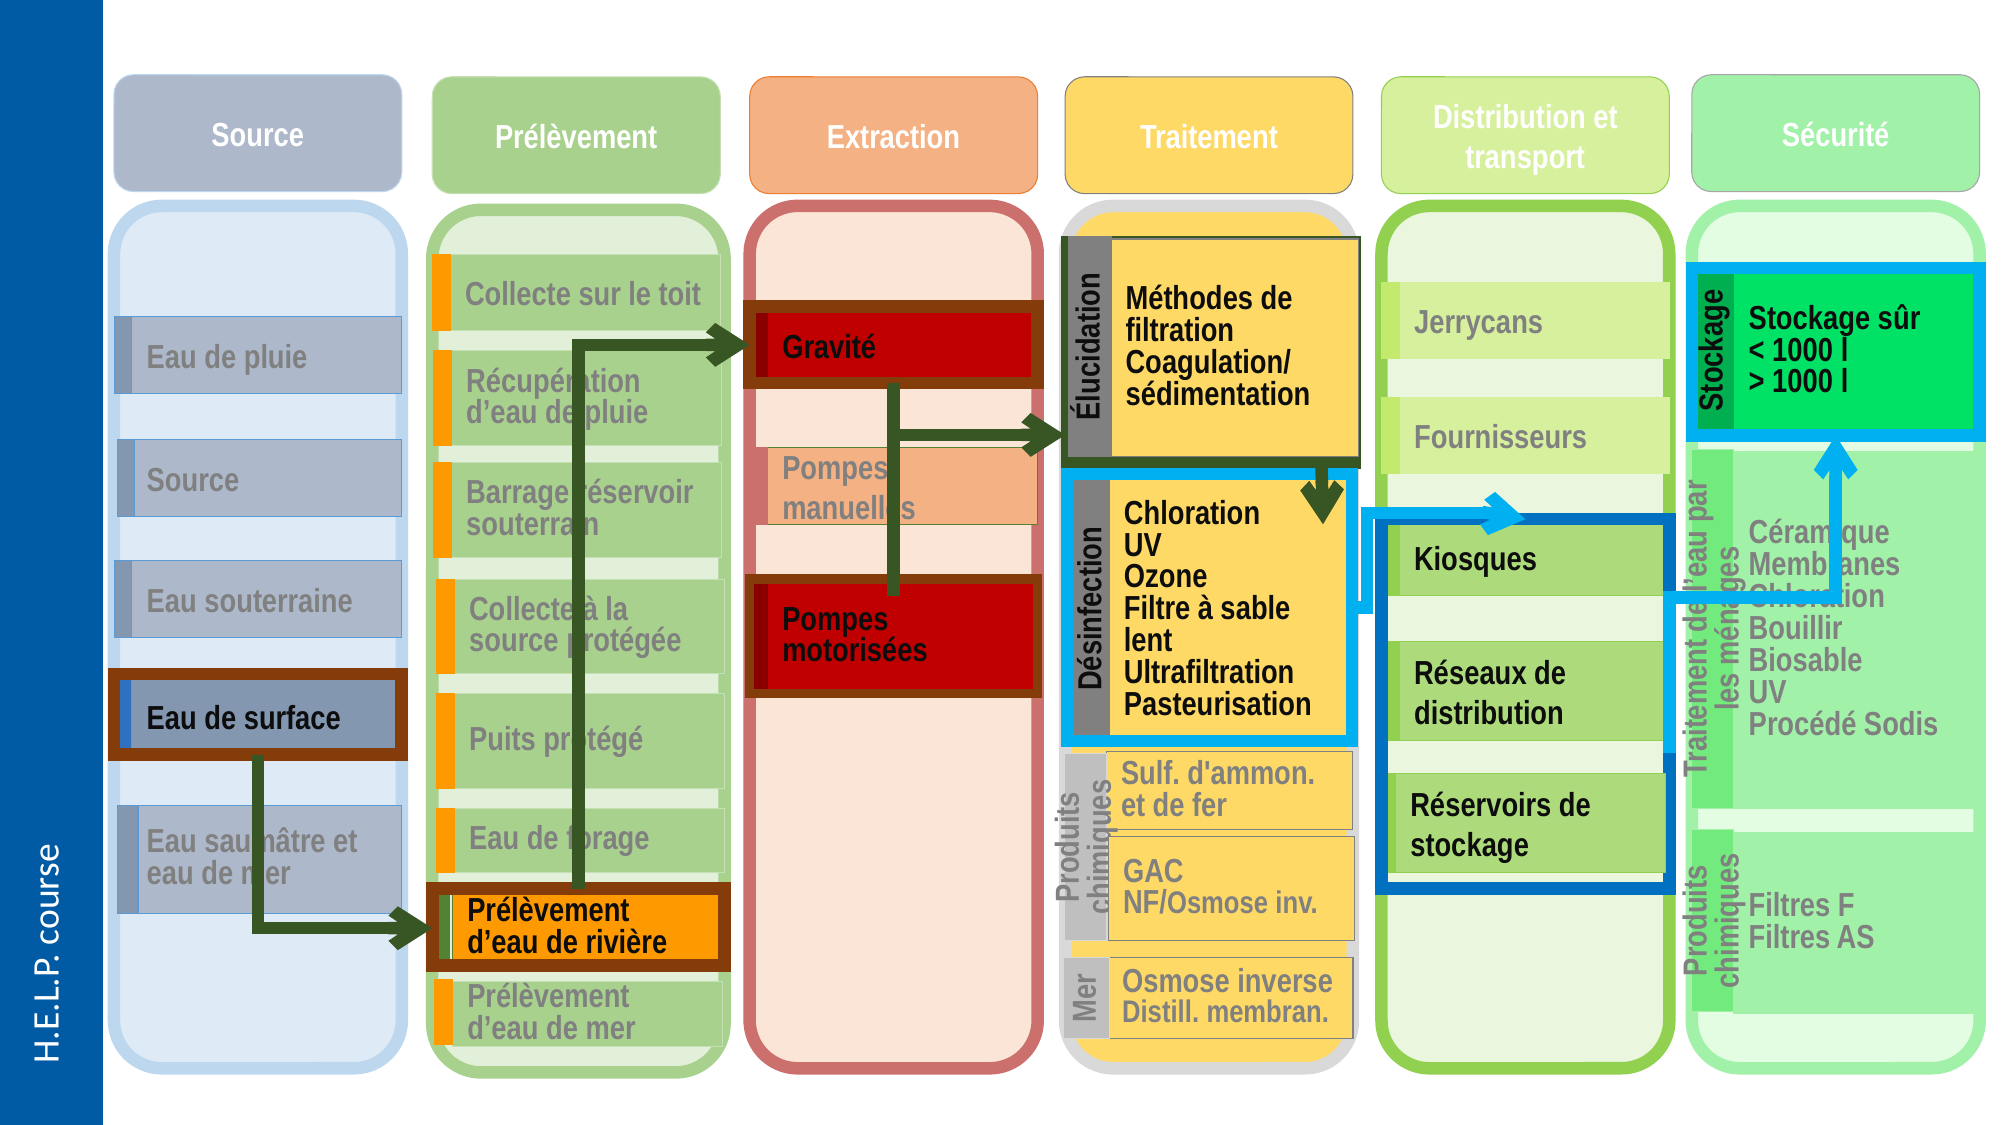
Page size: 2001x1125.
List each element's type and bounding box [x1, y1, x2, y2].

text_box [113, 74, 1980, 1073]
